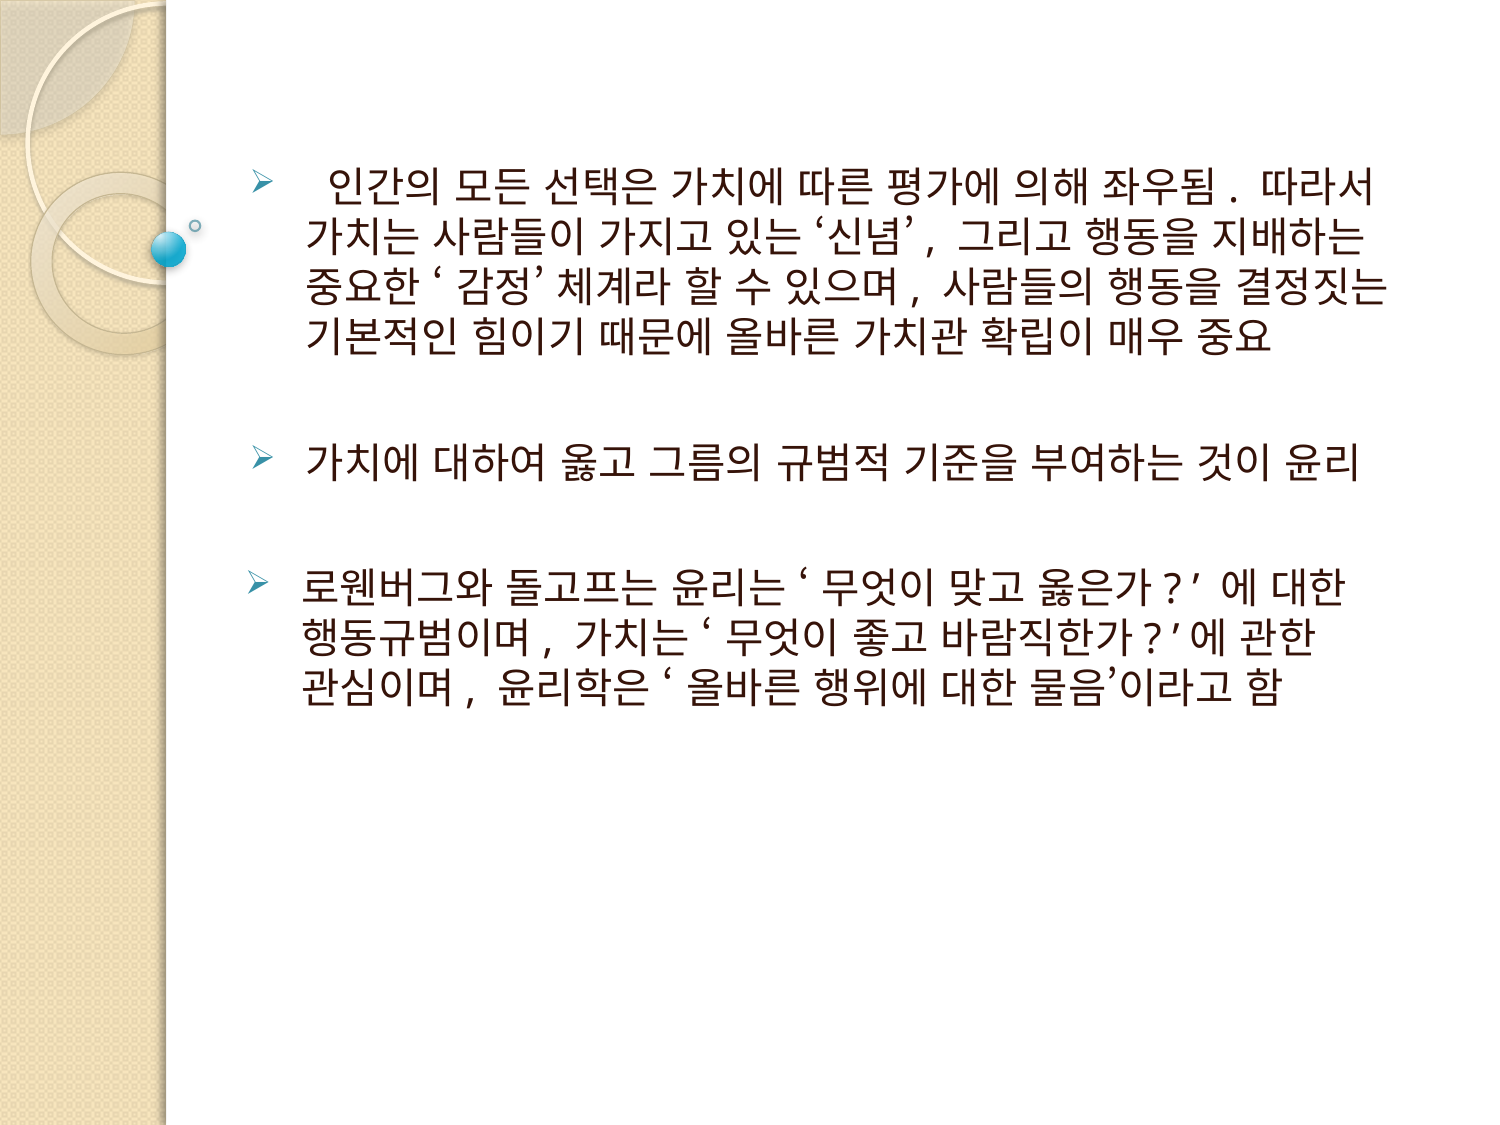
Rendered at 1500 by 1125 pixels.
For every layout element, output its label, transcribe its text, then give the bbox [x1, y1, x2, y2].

subtitle 인간의 모든 선택은 가치에 따른 평가에 의해 좌우됨. 따라서 가치는 사람들이 가지고 있는 ‘신념’, 그리고 행동을 지배하는 중요한 ‘ 감정’ 체계라 할 수 있으며, 사람들의 행동을 결정짓는 기본적인 힘이기 때문에 올바른 가치관 확립이 매우 중요 가치에 대하여 옳고 그름의 규범적 기준을 부여하는 것이 윤리 로웬버그와 돌고프는 윤리는 ‘ 무엇이 맞고 옳은가? ’ 에 대한 행동규범이며, 가치는 ‘ 무엇이 좋고 바람직한가? ’에 관한 관심이며, 윤리학은 ‘ 올바른 행위에 대한 물음’이라고 함 [230, 160, 1446, 1106]
